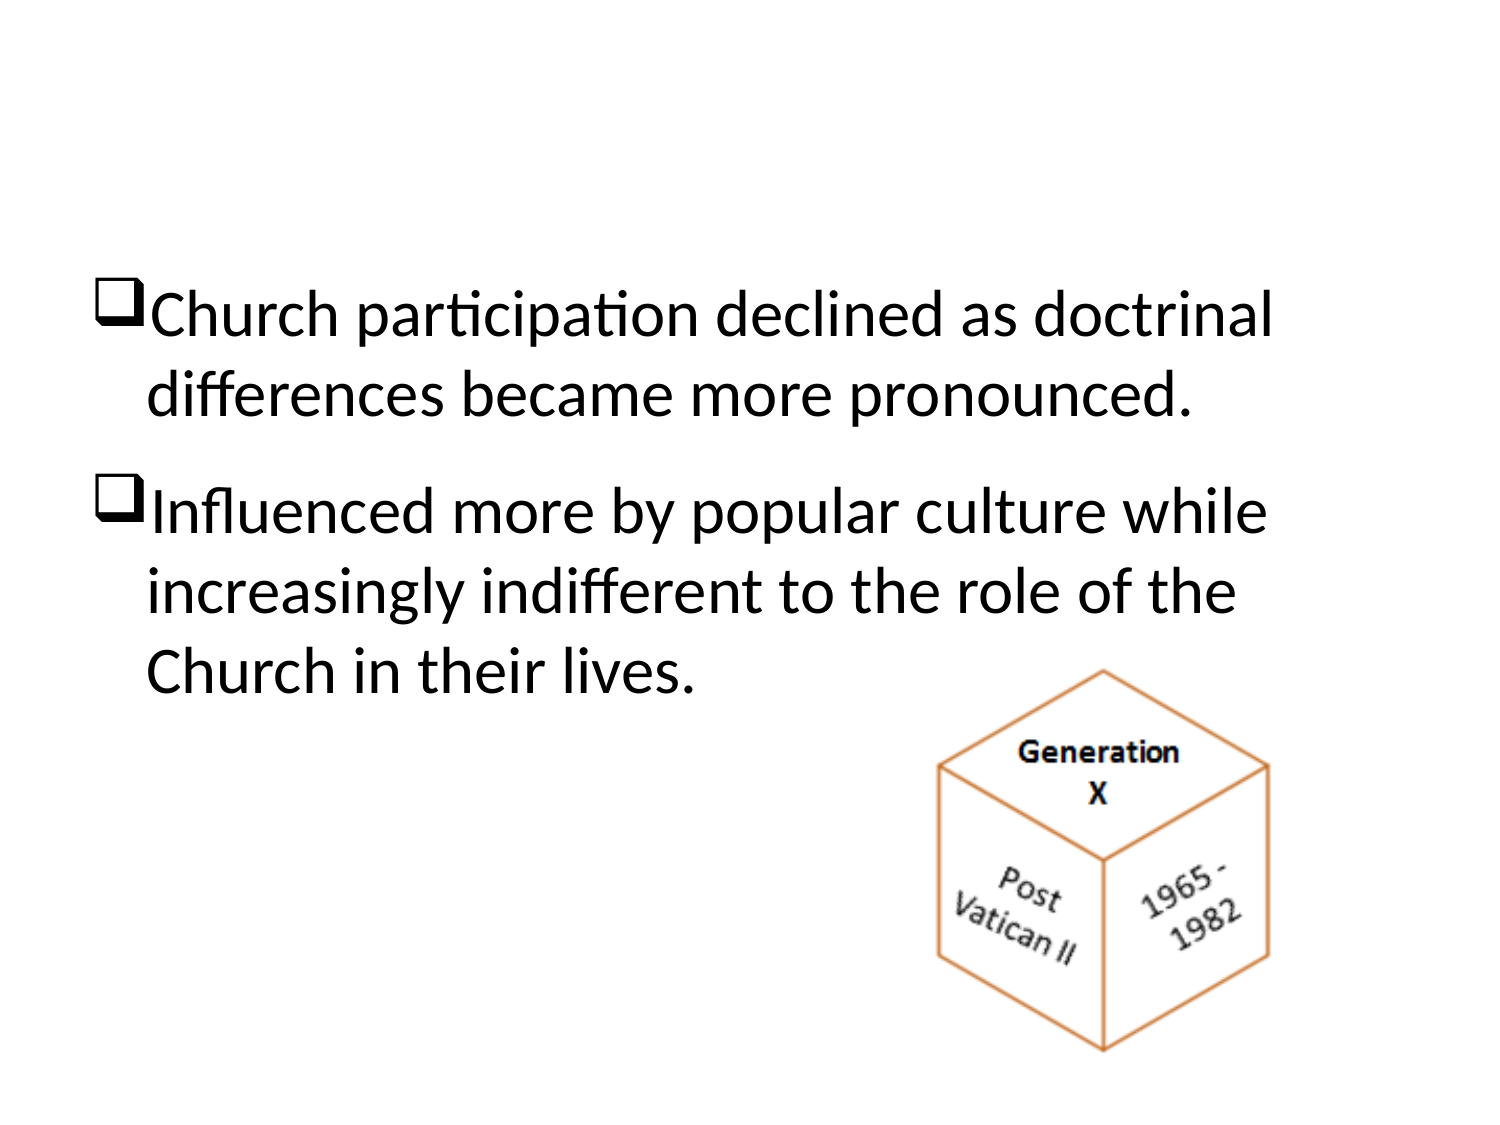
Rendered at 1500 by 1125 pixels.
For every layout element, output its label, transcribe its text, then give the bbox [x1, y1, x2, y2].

picture [924, 659, 1279, 1057]
list Church participation declined as doctrinal differences became more pronounced. Influenced more by popular culture while increasingly indifferent to the role of the Church in their lives. [75, 262, 1425, 825]
